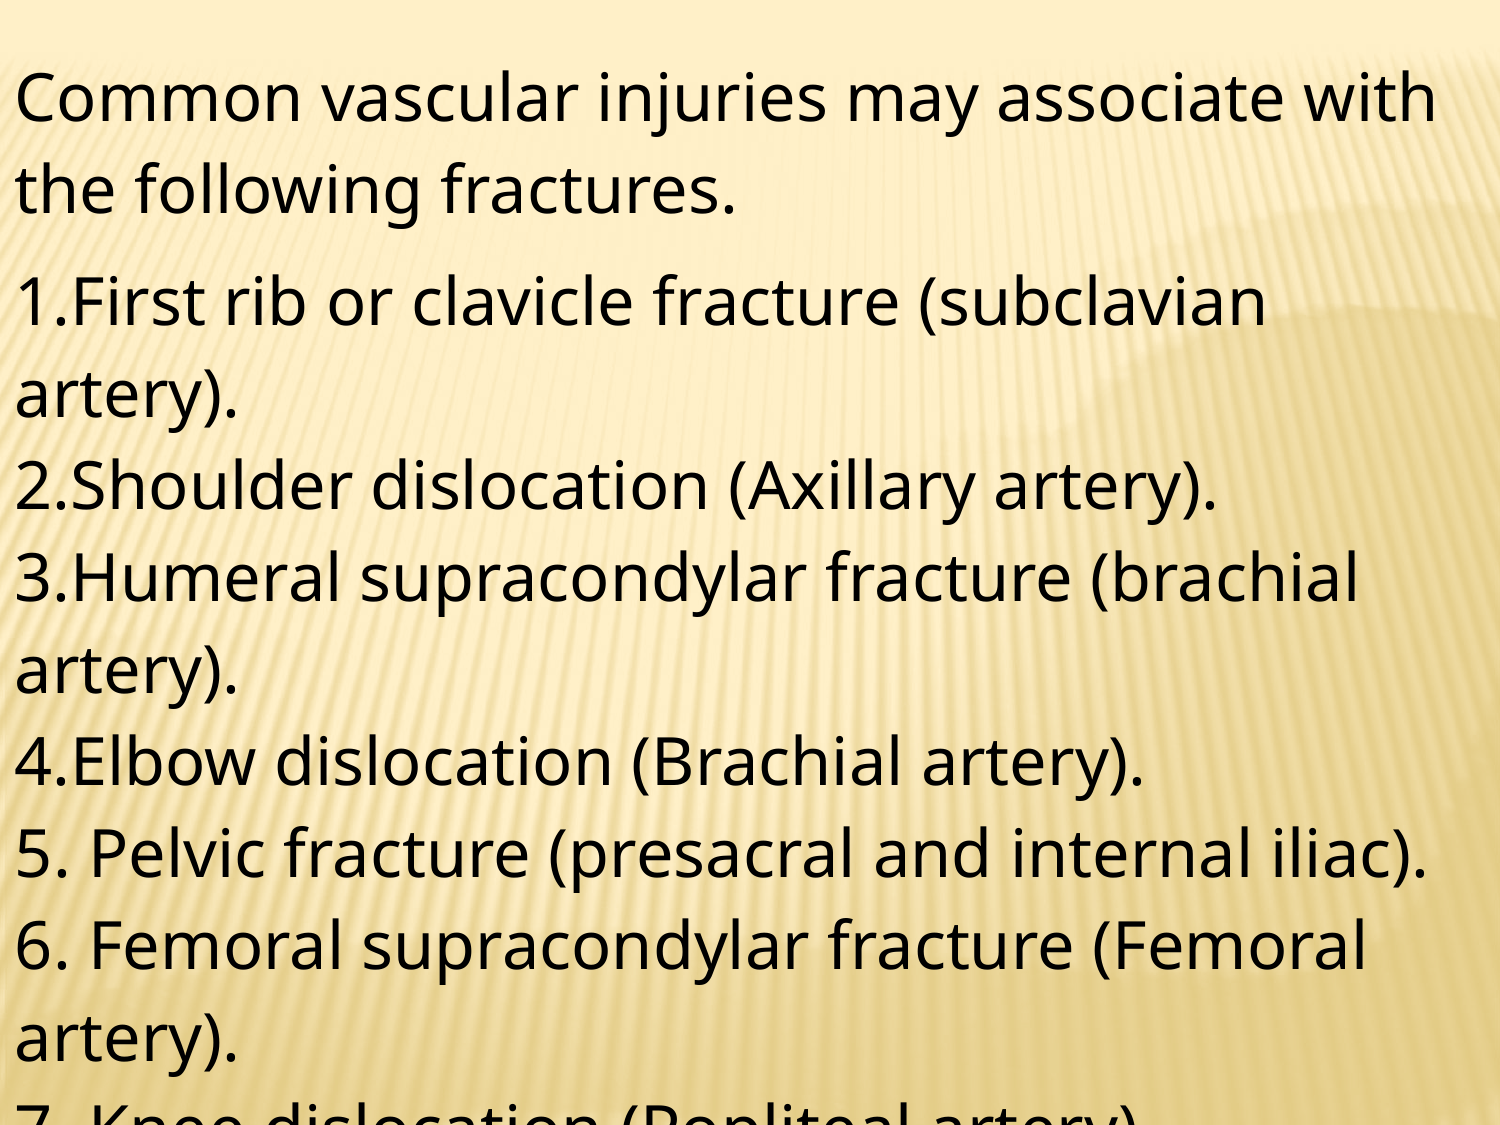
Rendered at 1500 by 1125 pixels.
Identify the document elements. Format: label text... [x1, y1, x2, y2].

text_box Common vascular injuries may associate with the following fractures. First rib or clavicle fracture (subclavian artery). Shoulder dislocation (Axillary artery). Humeral supracondylar fracture (brachial artery). Elbow dislocation (Brachial artery). 5. Pelvic fracture (presacral and internal iliac). 6. Femoral supracondylar fracture (Femoral artery). 7. Knee dislocation (Popliteal artery). 8. Proximal tibia (popliteal or its branches). [0, 35, 1500, 1125]
